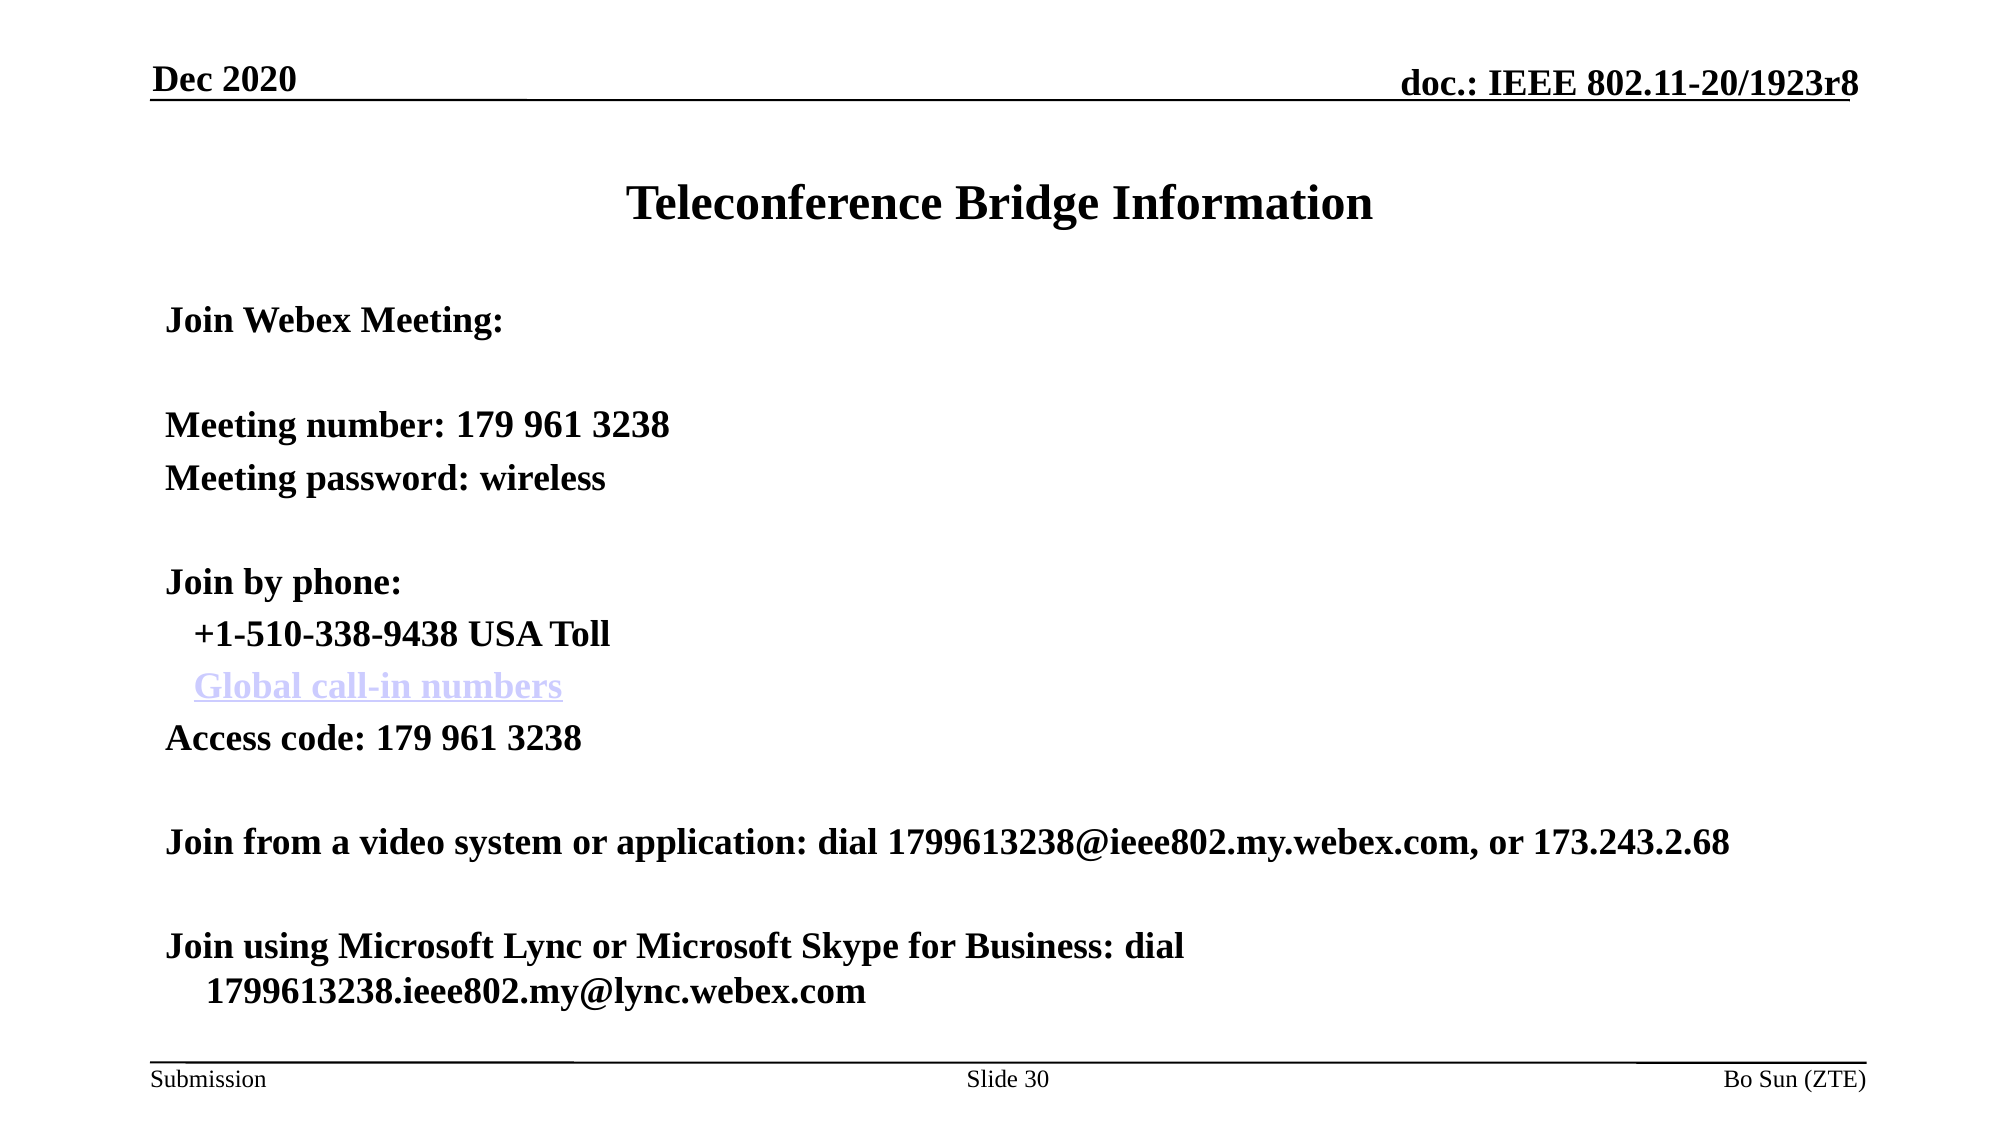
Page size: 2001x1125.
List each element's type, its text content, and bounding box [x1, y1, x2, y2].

slide_number Slide 30 [949, 1061, 1067, 1123]
list Join Webex Meeting: Meeting number: 179 961 3238 Meeting password: wireless Join by phone: +1-510-338-9438 USA Toll Global call-in numbers Access code: 179 961 3238 Join from a video system or application: dial 1799613238@ieee802.my.webex.com, or 173.243.2.68 Join using Microsoft Lync or Microsoft Skype for Business: dial 1799613238.ieee802.my@lync.webex.com [149, 287, 1850, 1021]
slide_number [152, 54, 563, 100]
footer Bo Sun (ZTE) [1169, 1061, 1867, 1093]
title Teleconference Bridge Information [149, 112, 1850, 287]
